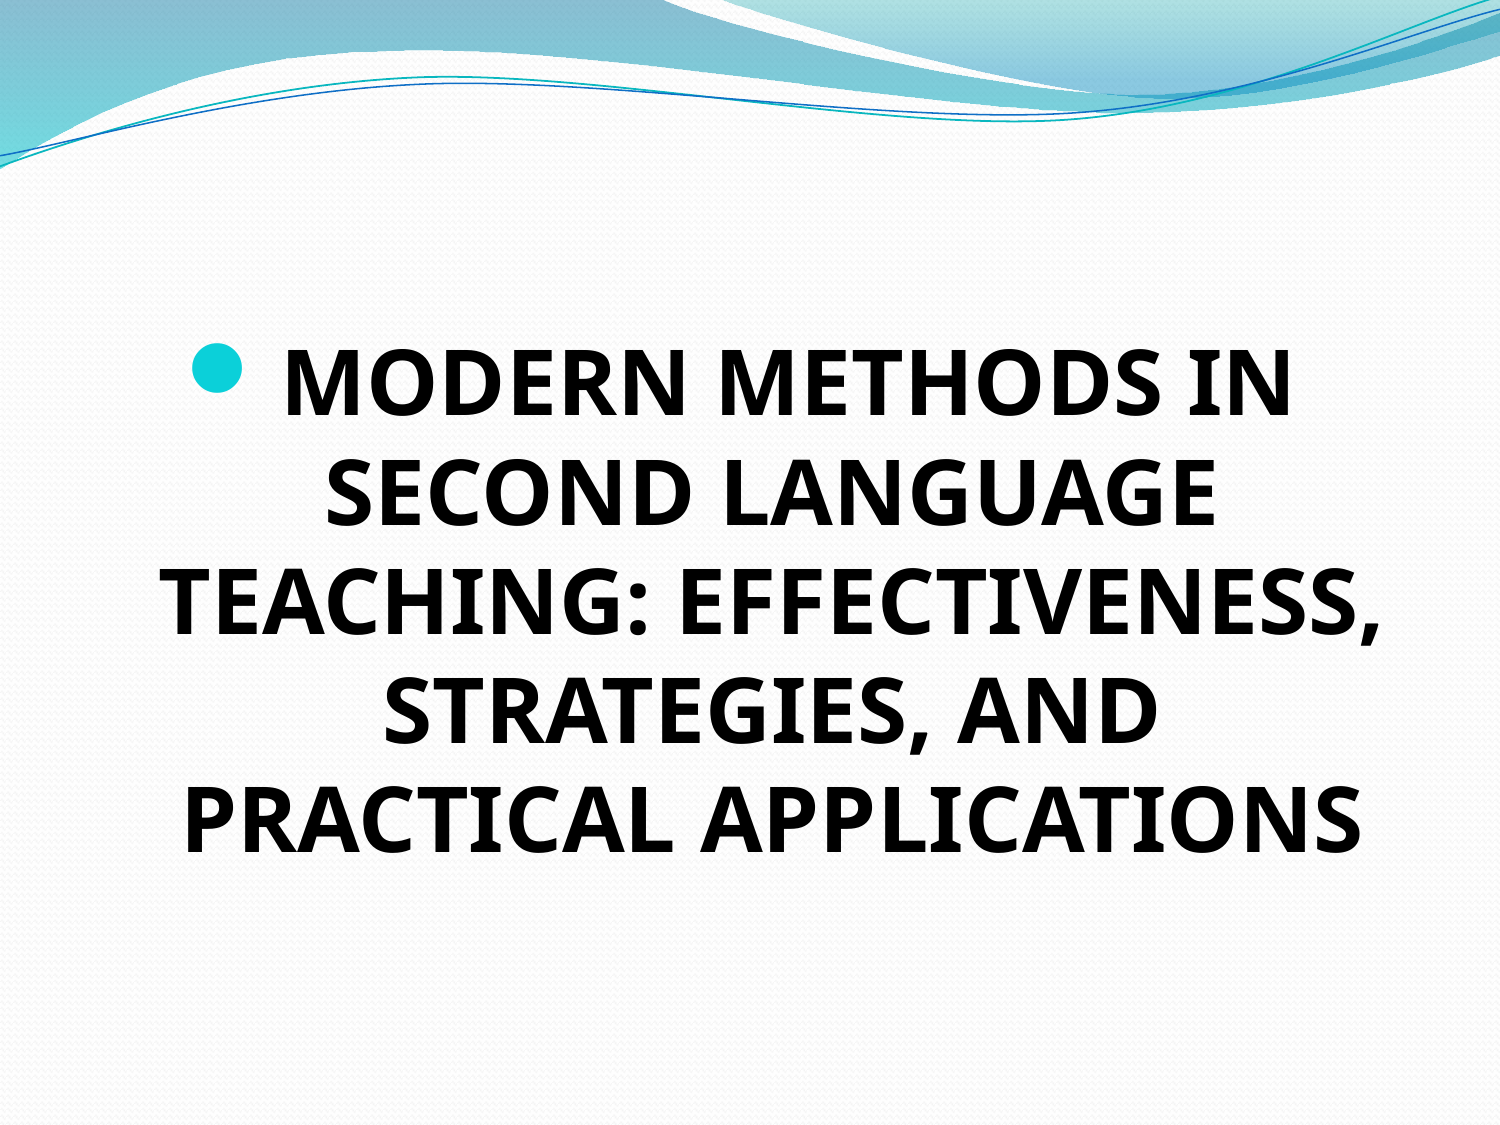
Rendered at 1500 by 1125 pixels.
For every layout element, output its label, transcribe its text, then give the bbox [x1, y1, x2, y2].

list MODERN METHODS IN SECOND LANGUAGE TEACHING: EFFECTIVENESS, STRATEGIES, AND PRACTICAL APPLICATIONS [75, 317, 1425, 1038]
